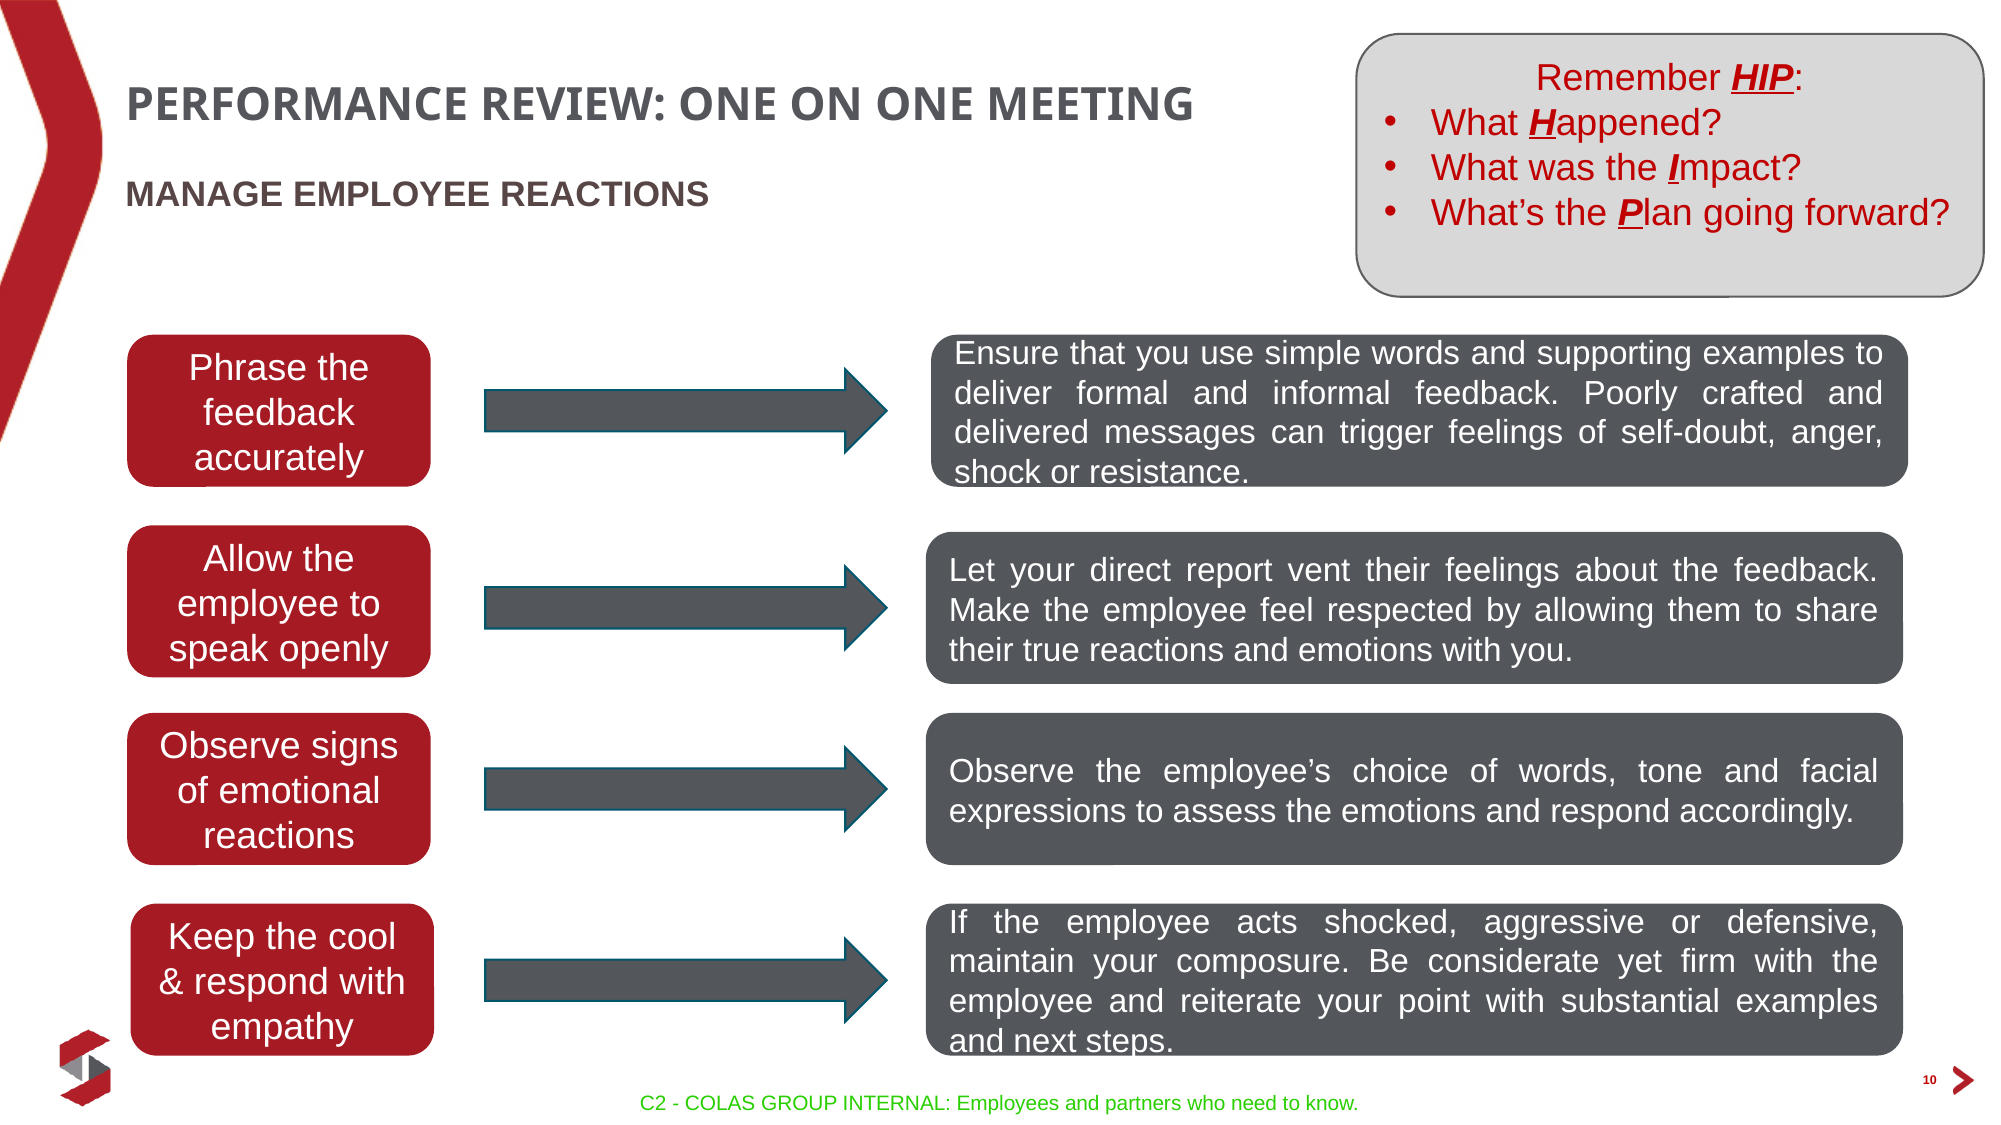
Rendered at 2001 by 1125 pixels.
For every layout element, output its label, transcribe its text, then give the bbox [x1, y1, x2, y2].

list Manage employee reactions [110, 163, 869, 261]
text_box [116, 984, 383, 1114]
slide_number 10 [1885, 1049, 1941, 1110]
title Performance review: one on one meeting [110, 58, 1359, 152]
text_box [128, 335, 1908, 1055]
picture [1948, 1063, 1977, 1096]
text_box Remember HIP: What Happened? What was the Impact? What’s the Plan going forward? [1355, 32, 1985, 298]
picture [0, 0, 104, 448]
picture [25, 1008, 145, 1125]
